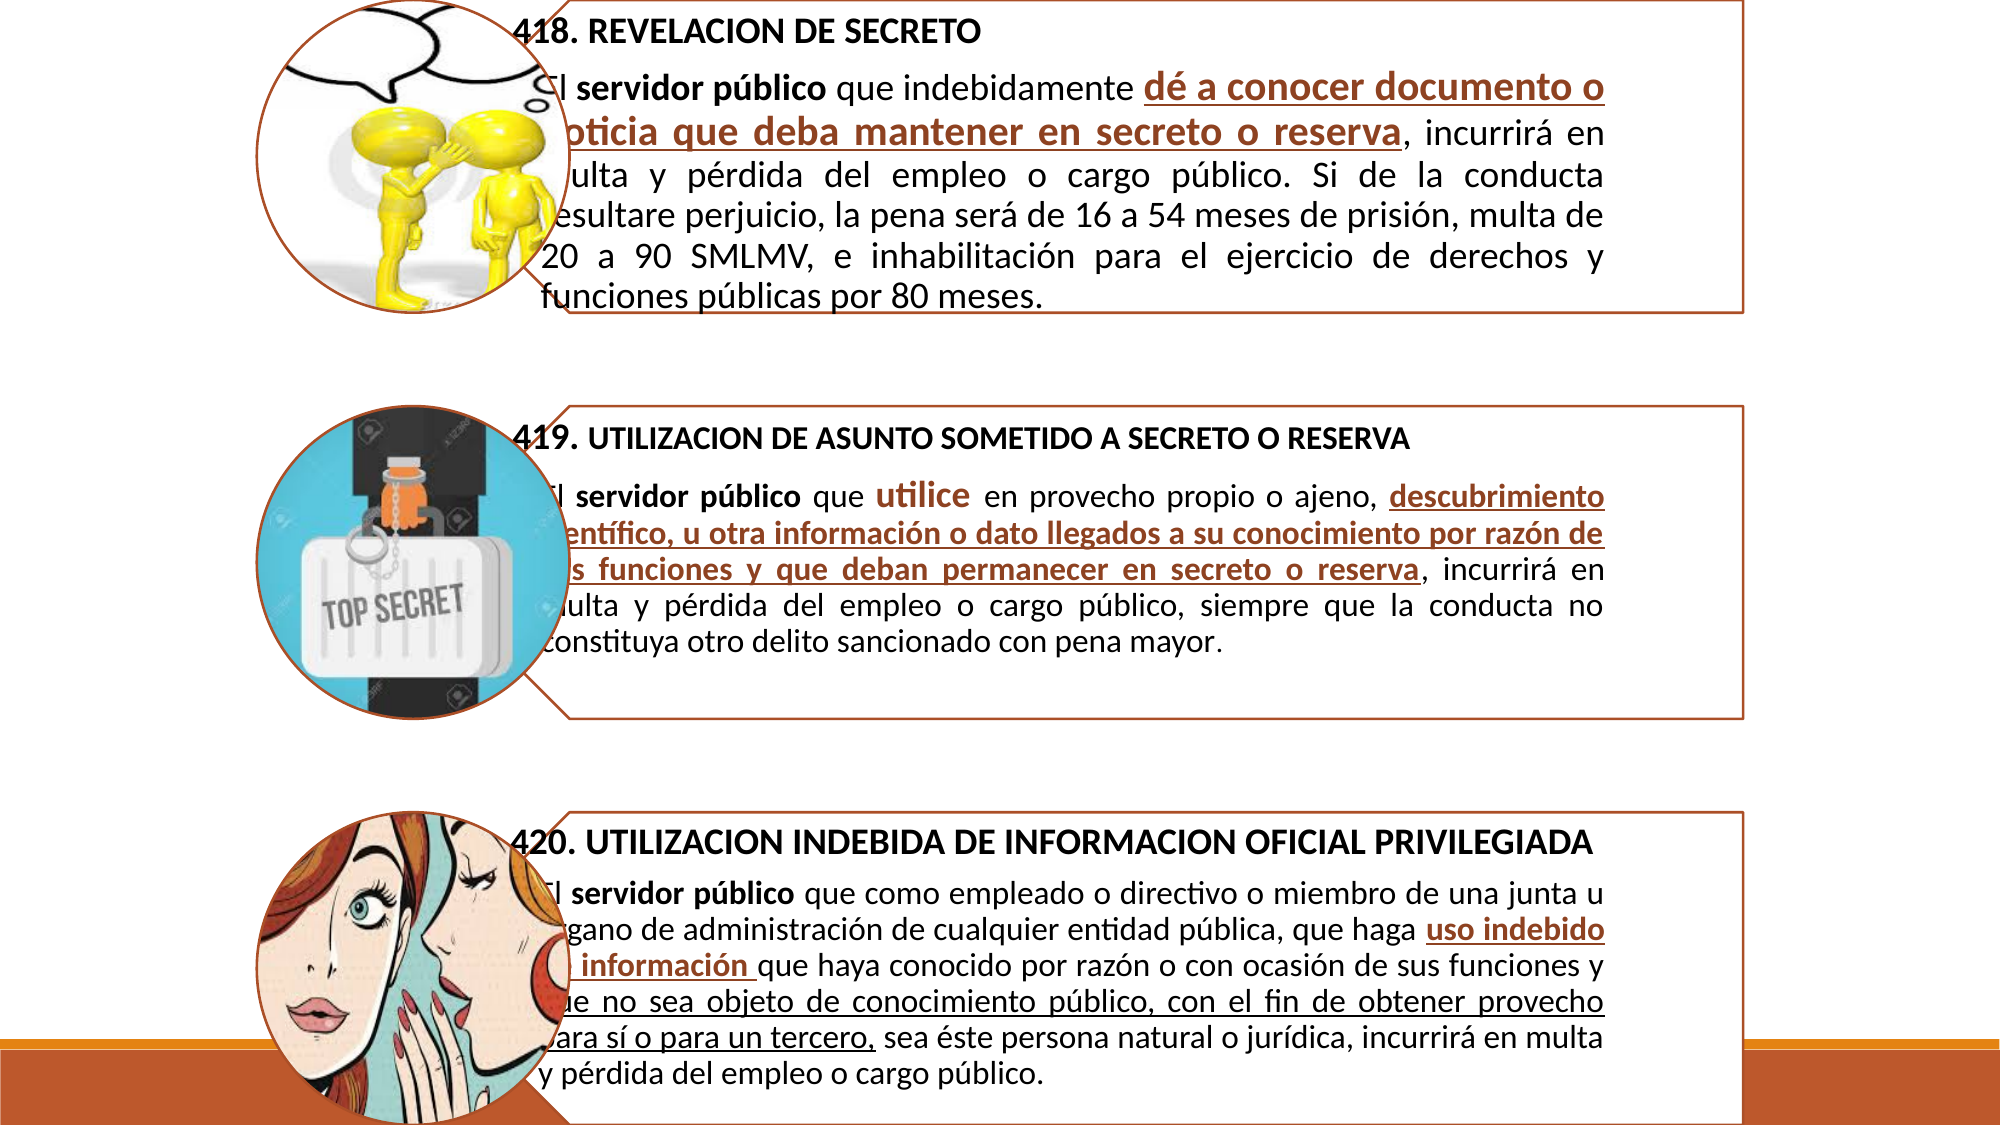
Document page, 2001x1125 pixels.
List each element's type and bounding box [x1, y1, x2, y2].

text_box [0, 0, 2000, 1125]
